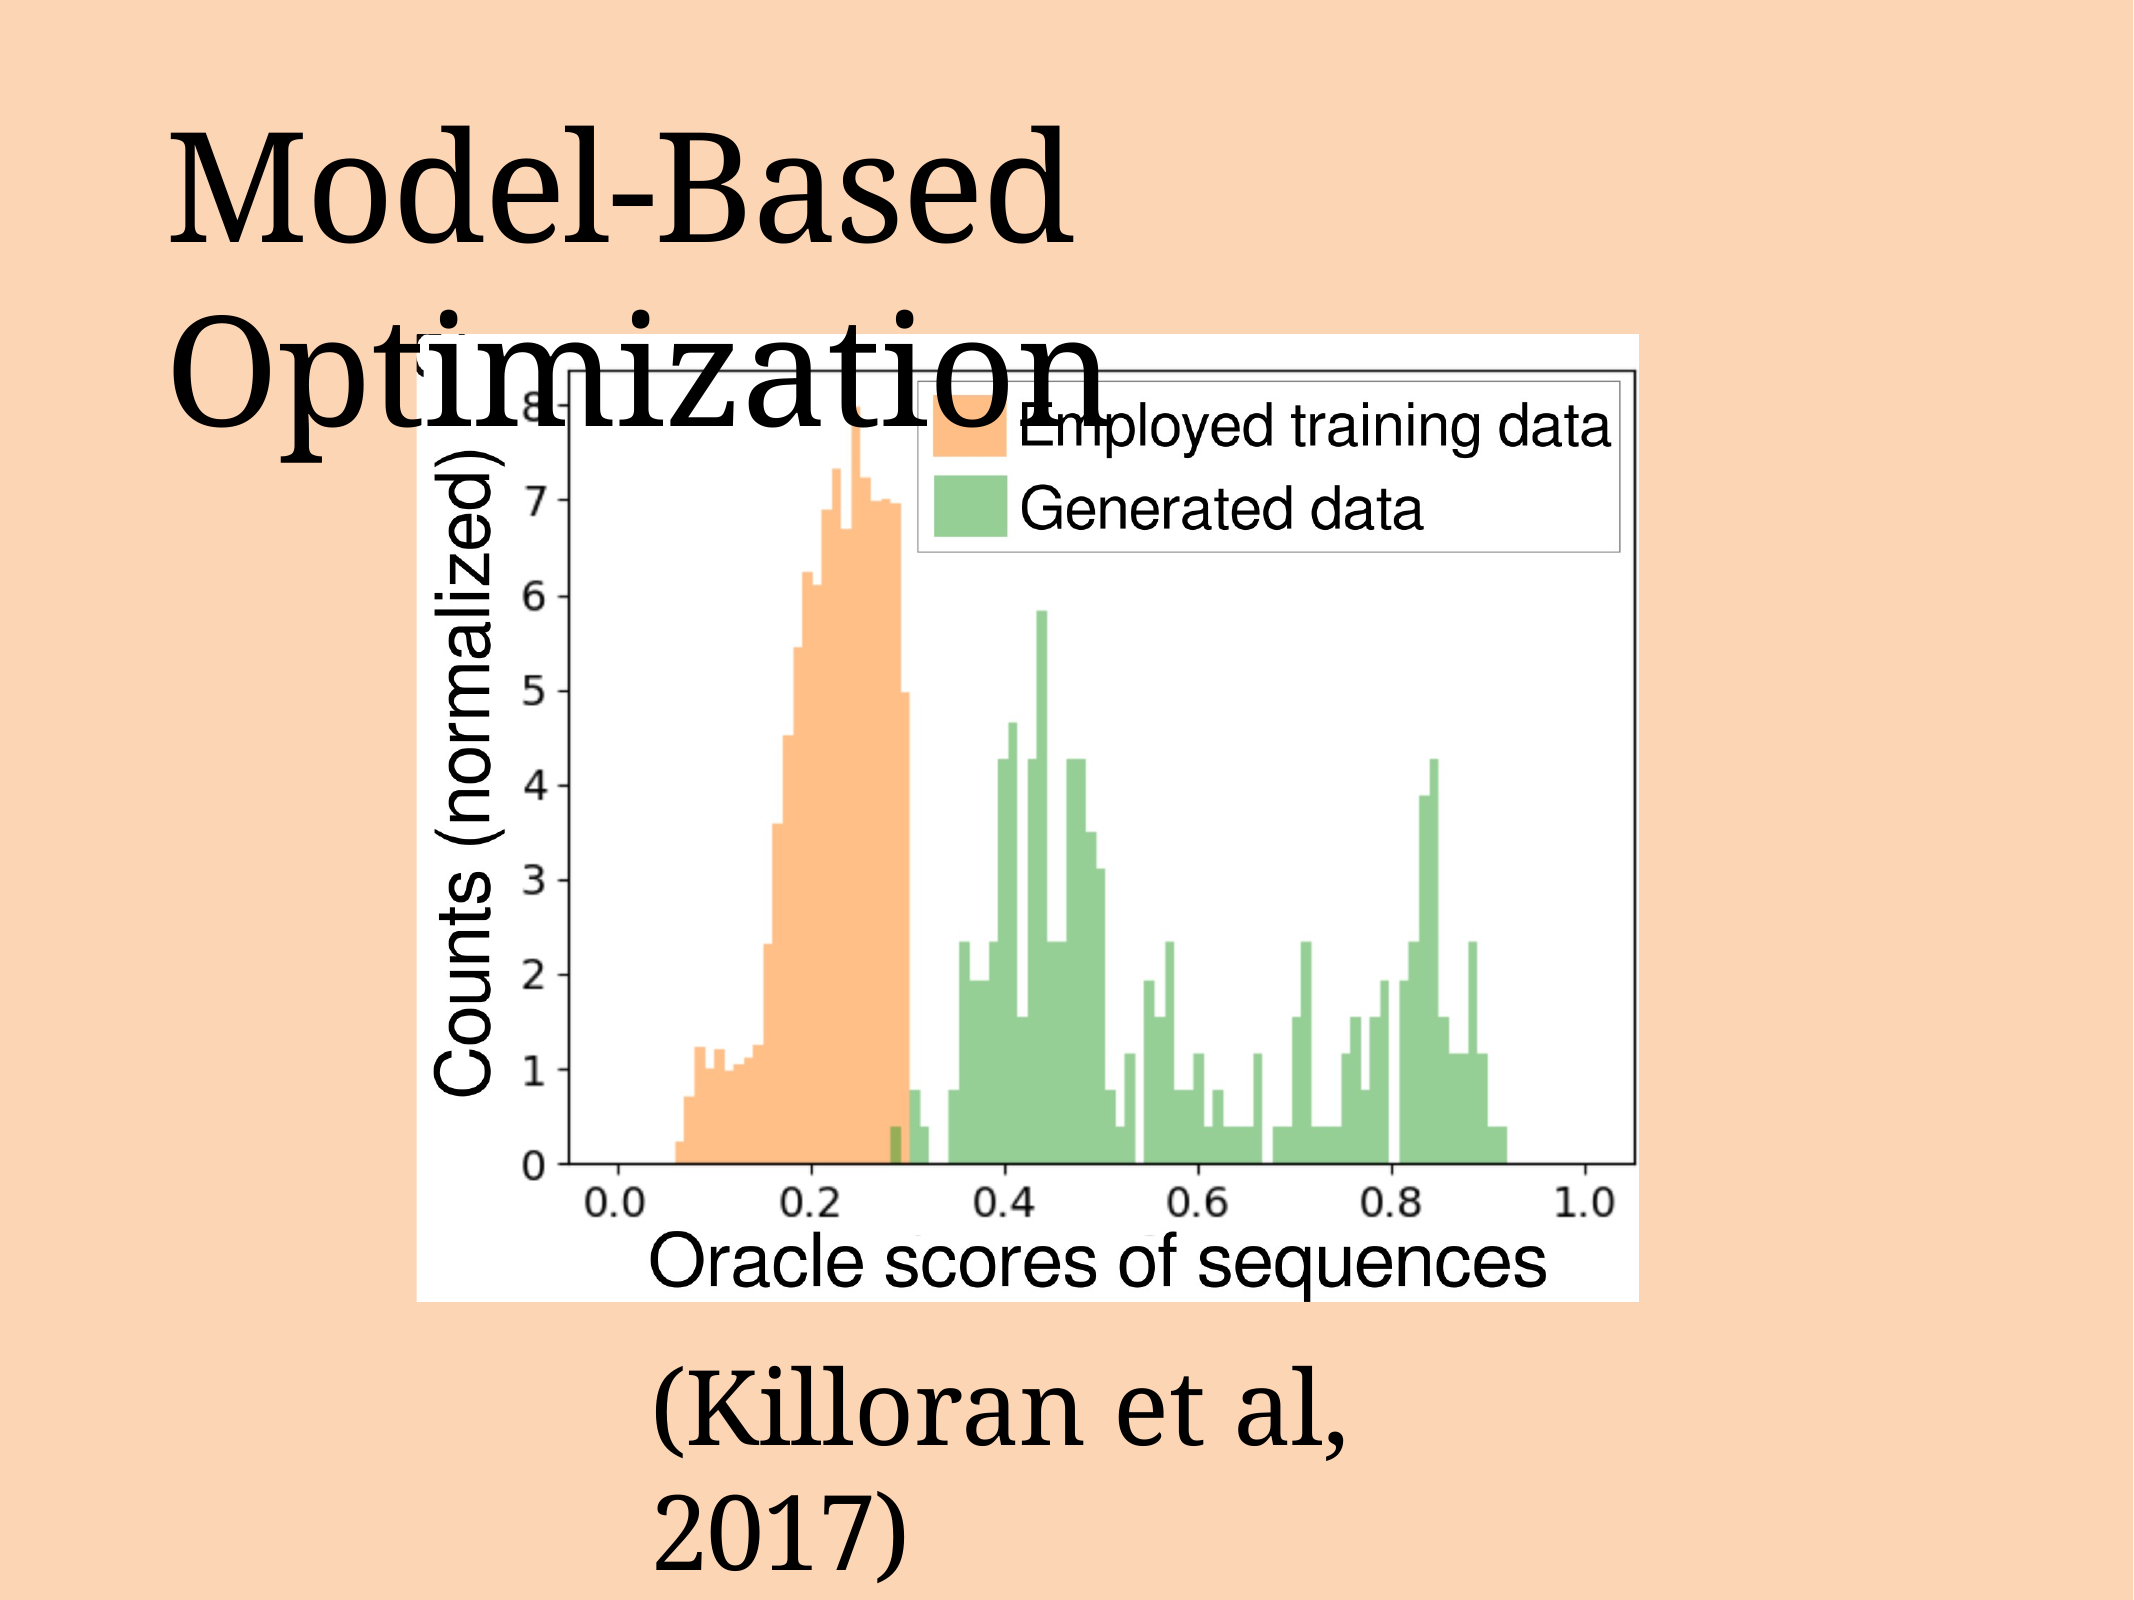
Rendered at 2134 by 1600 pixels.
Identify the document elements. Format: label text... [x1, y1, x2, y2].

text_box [416, 334, 1640, 1302]
title Model-Based Optimization [163, 87, 1971, 458]
text_box (Killoran et al, 2017) [647, 1339, 1612, 1592]
